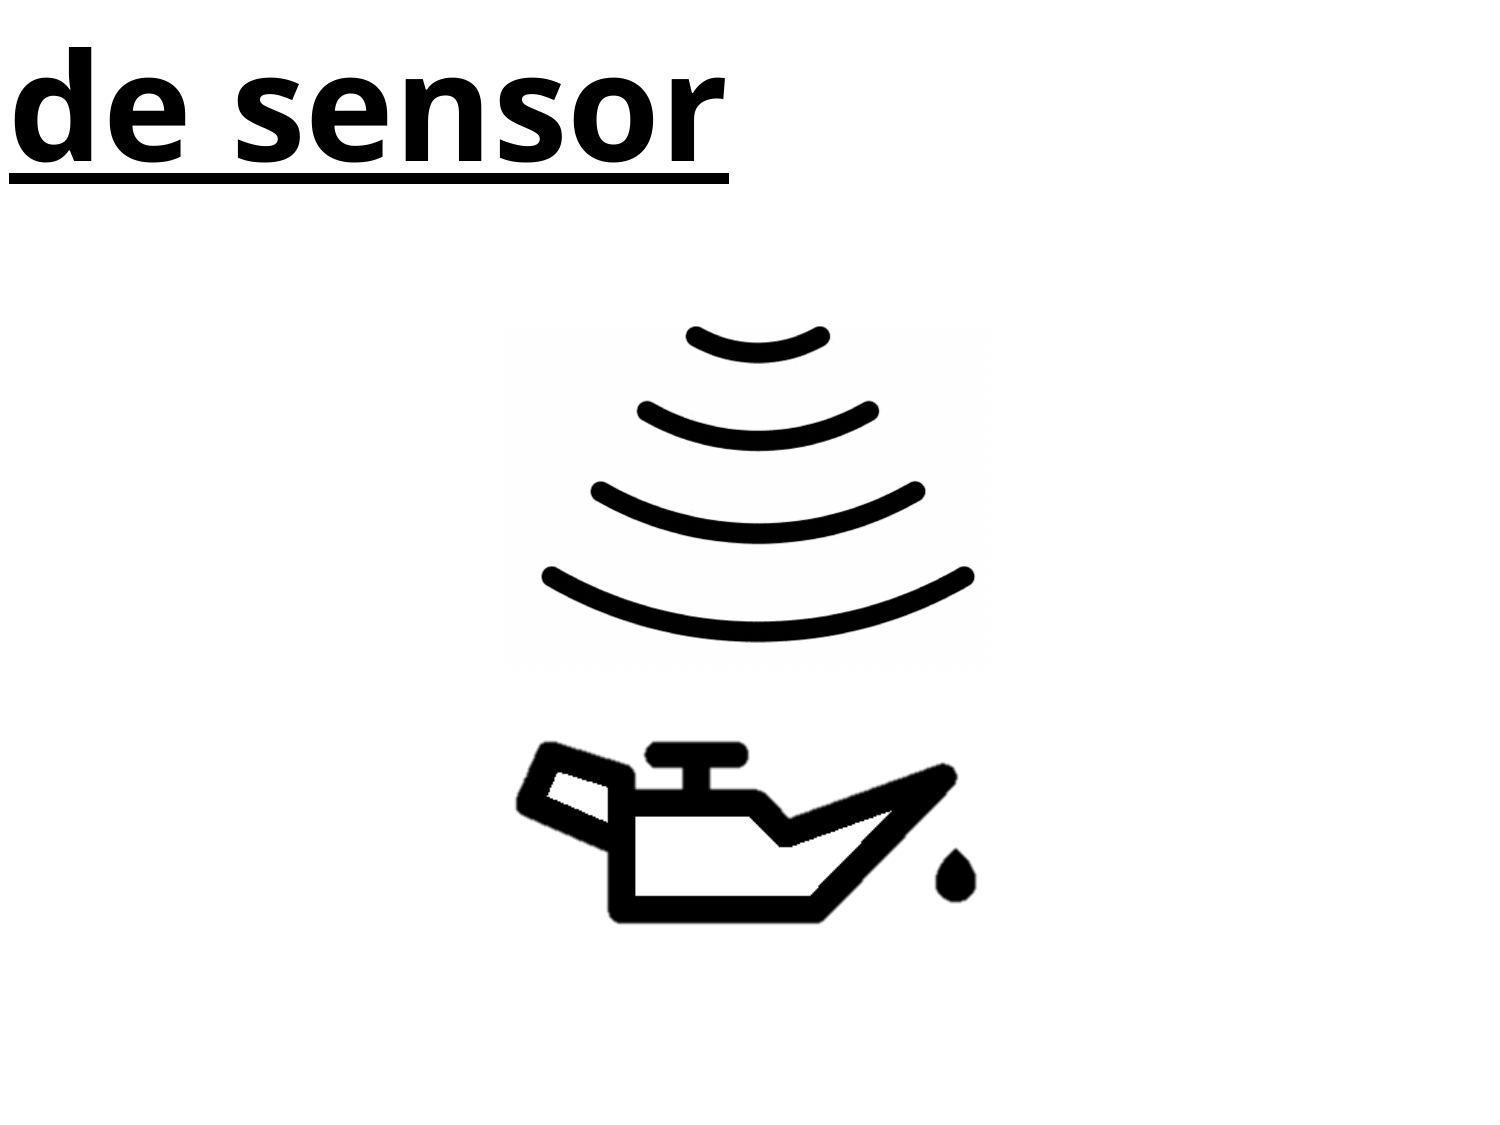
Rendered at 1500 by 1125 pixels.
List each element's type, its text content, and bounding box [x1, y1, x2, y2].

text_box de sensor [0, 4, 1500, 199]
picture [483, 255, 1017, 977]
